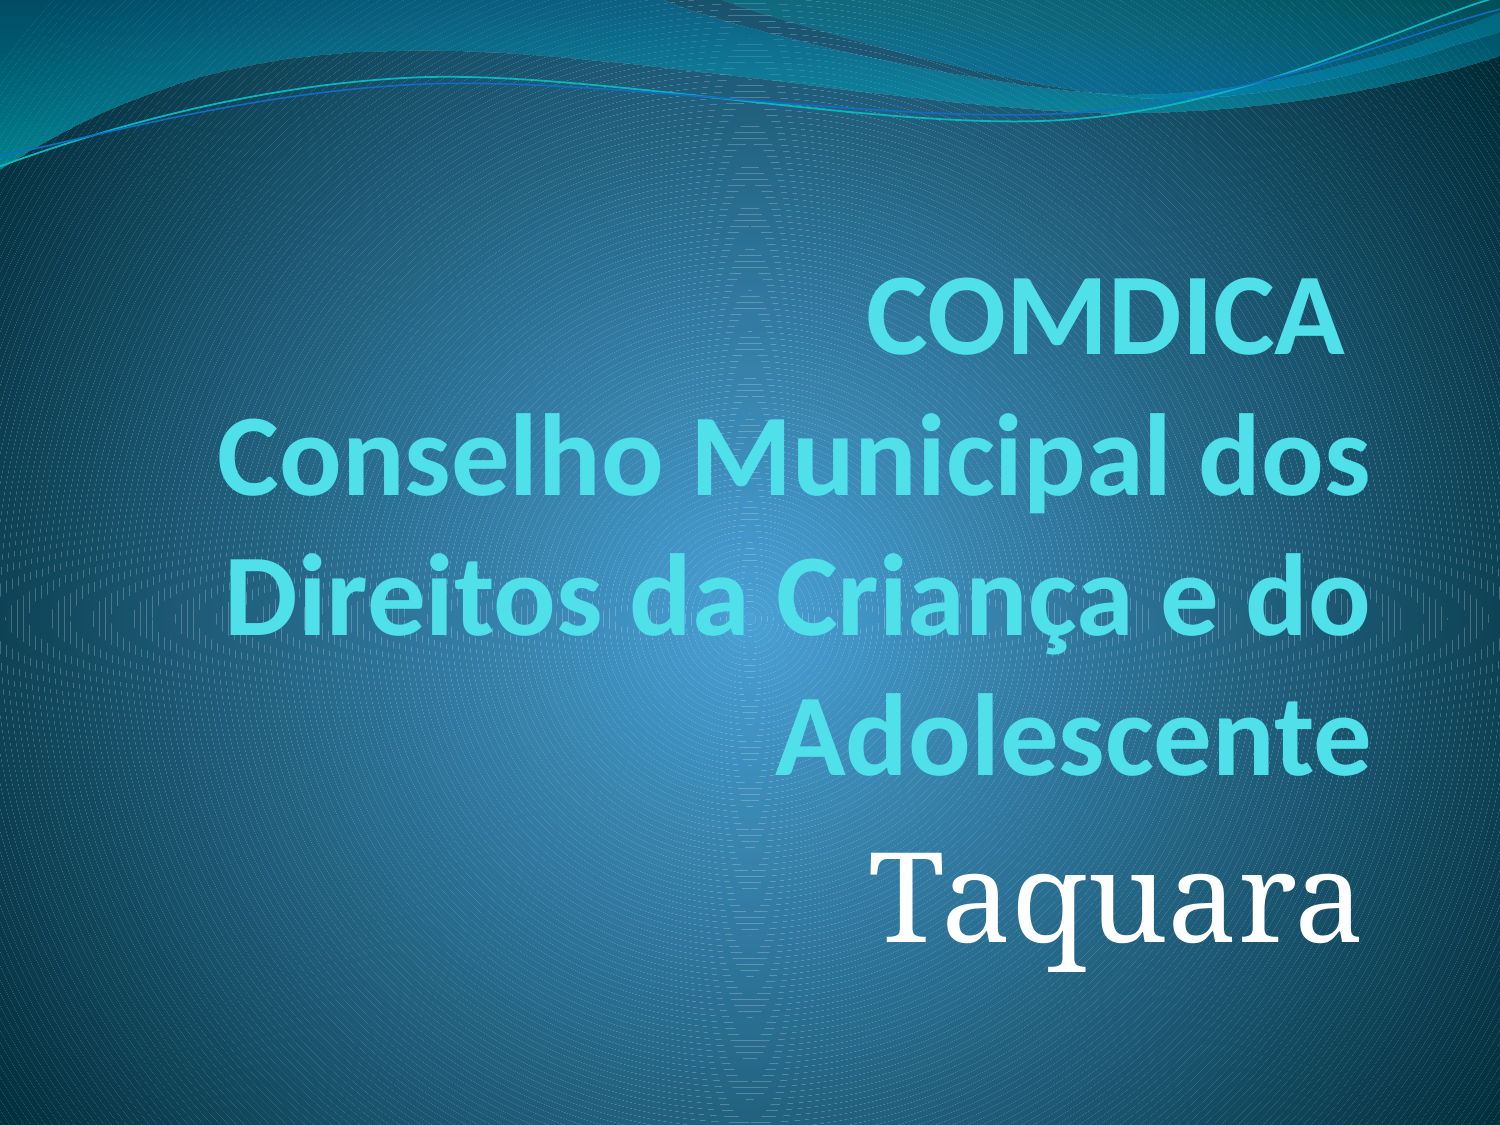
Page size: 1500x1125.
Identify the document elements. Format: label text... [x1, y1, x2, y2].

subtitle Taquara [87, 810, 1376, 1000]
title COMDICA Conselho Municipal dos Direitos da Criança e do Adolescente [87, 224, 1376, 799]
